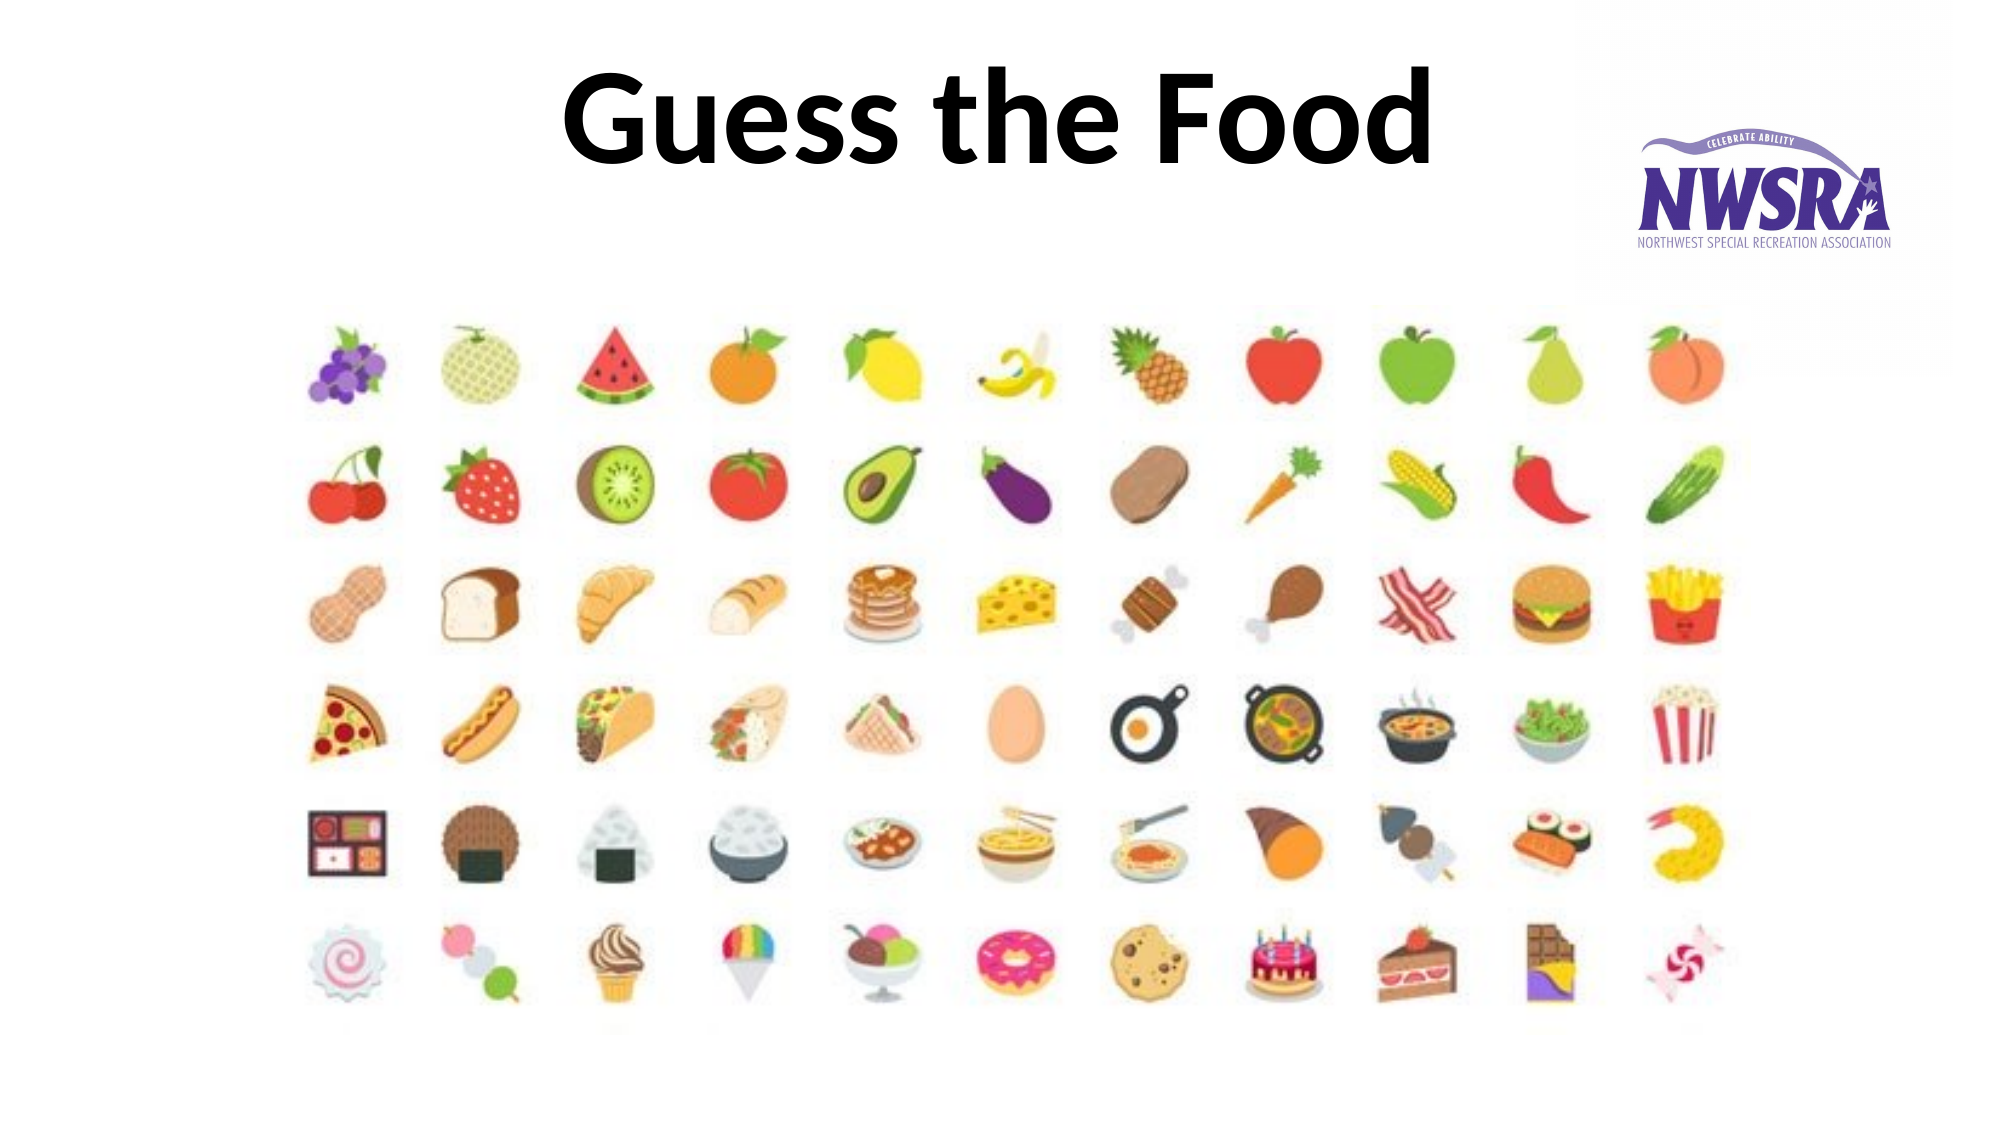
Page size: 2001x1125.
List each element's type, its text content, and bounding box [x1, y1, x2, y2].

title Guess the Food [137, 47, 1863, 201]
picture [248, 0, 1953, 1035]
